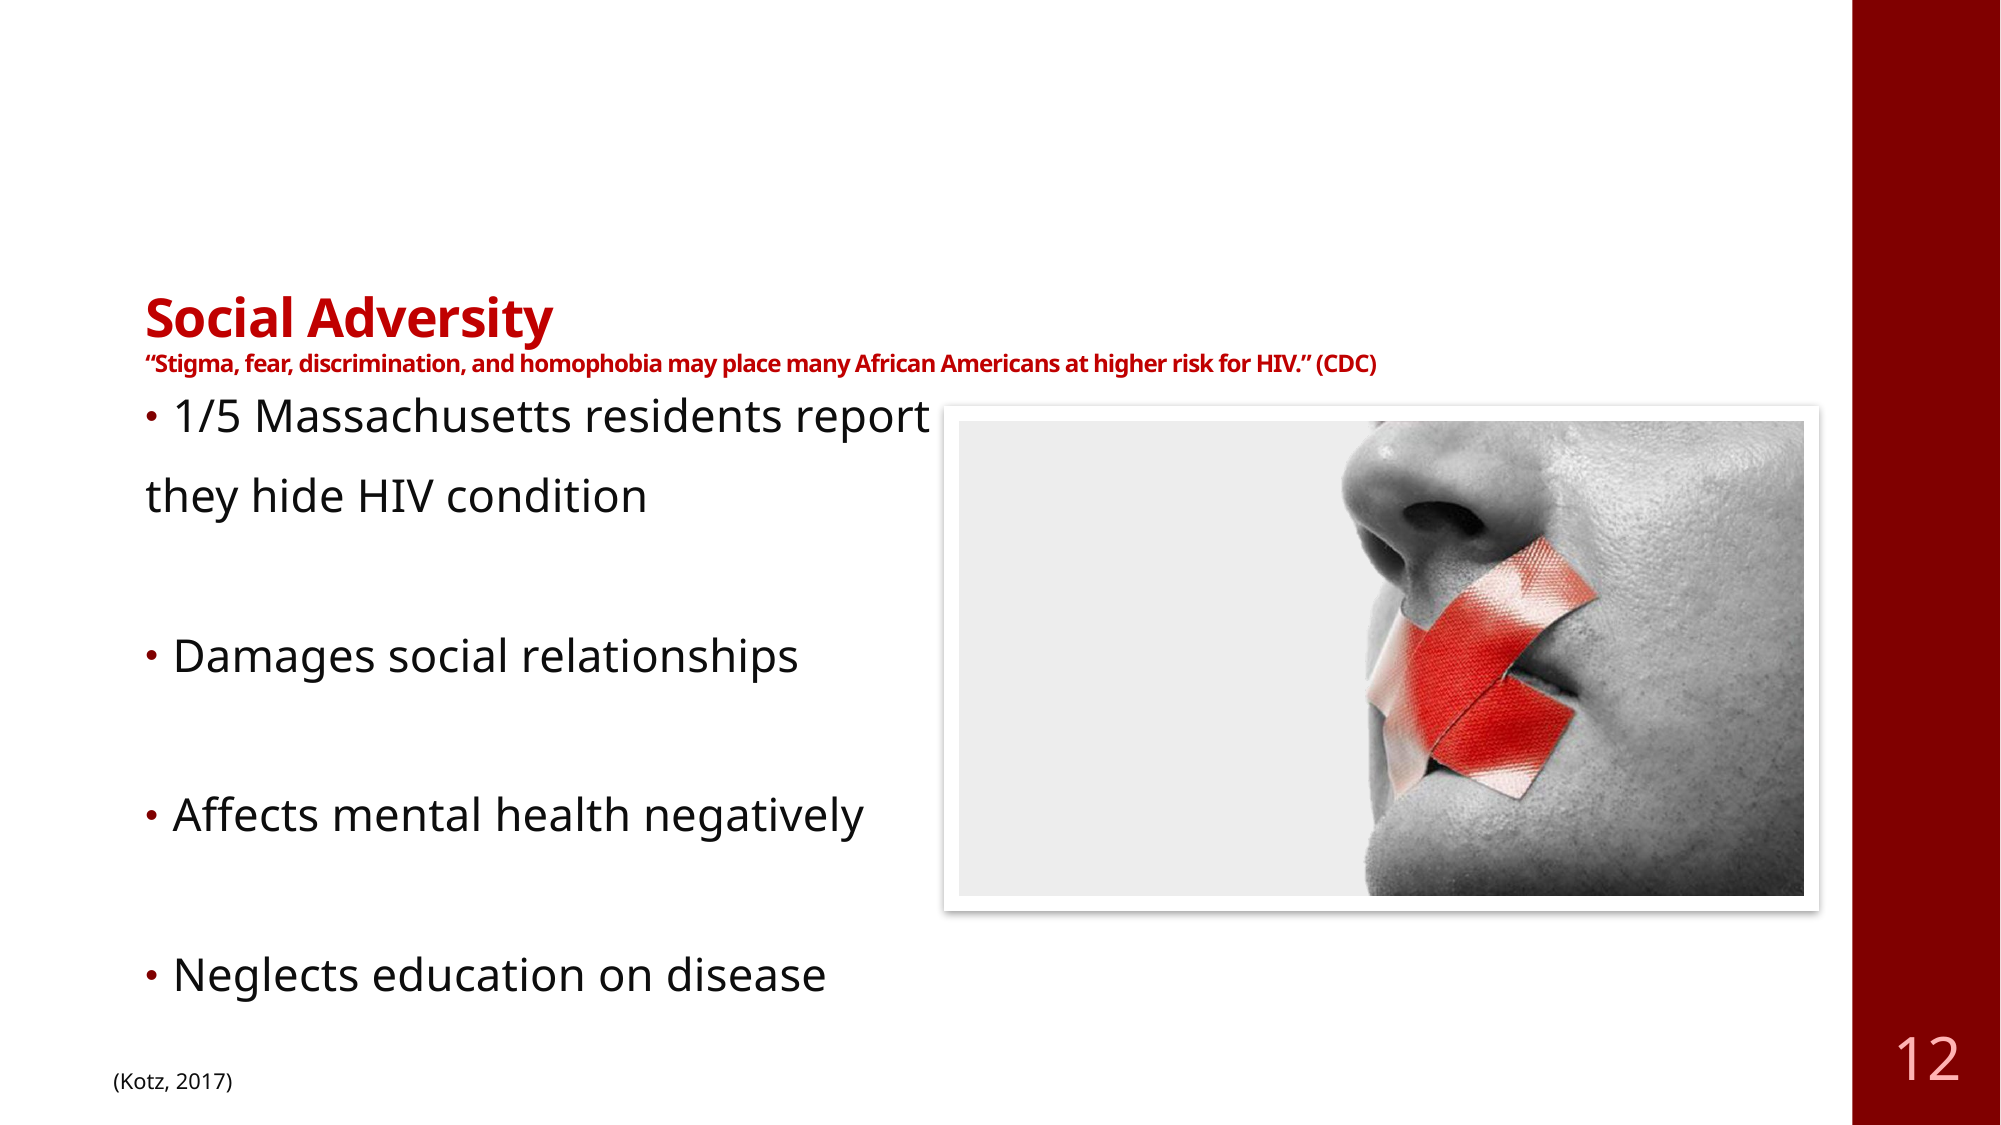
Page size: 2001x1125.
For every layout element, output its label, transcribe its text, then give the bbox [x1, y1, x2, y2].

slide_number 12 [1852, 1012, 2000, 1110]
list 1/5 Massachusetts residents report they hide HIV condition Damages social relationships Affects mental health negatively Neglects education on disease [130, 301, 1541, 1016]
picture [958, 420, 1805, 897]
footer (Kotz, 2017) [98, 1051, 821, 1112]
title Social Adversity “Stigma, fear, discrimination, and homophobia may place many African Americans at higher risk for HIV.” (CDC) [130, 214, 1747, 403]
